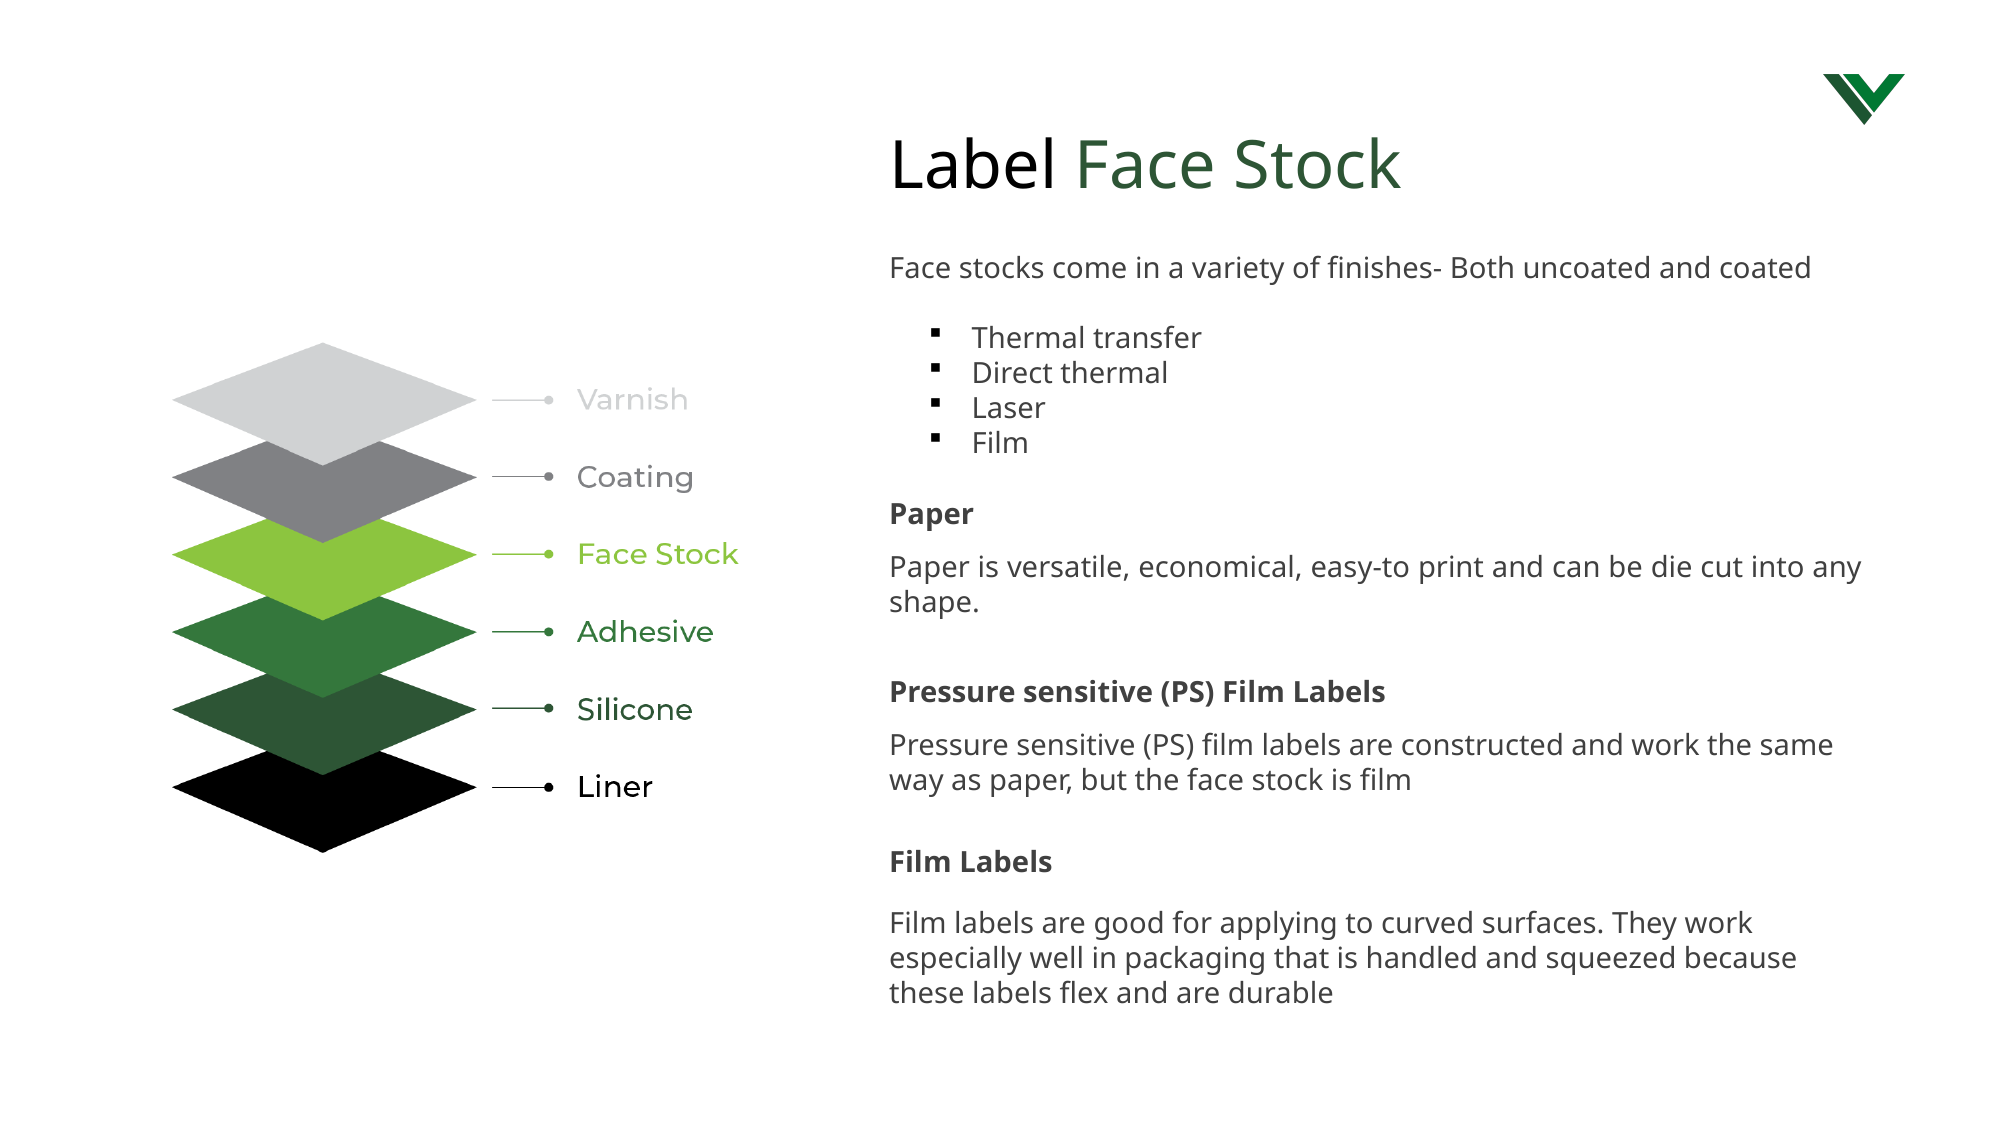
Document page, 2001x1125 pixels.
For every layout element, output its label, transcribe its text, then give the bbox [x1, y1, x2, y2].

text_box Face stocks come in a variety of finishes- Both uncoated and coated Thermal transfer Direct thermal Laser Film [874, 242, 1878, 467]
text_box Paper is versatile, economical, easy-to print and can be die cut into any shape. [874, 541, 1878, 626]
text_box Paper [874, 487, 1211, 538]
text_box Pressure sensitive (PS) Film Labels [874, 666, 1435, 716]
text_box Label Face Stock [874, 114, 1766, 210]
text_box Pressure sensitive (PS) film labels are constructed and work the same way as paper, but the face stock is film [874, 719, 1885, 804]
picture [62, 286, 795, 882]
text_box Film Labels [874, 835, 1435, 886]
picture [1822, 73, 1906, 125]
text_box Film labels are good for applying to curved surfaces. They work especially well in packaging that is handled and squeezed because these labels flex and are durable [874, 897, 1885, 1017]
